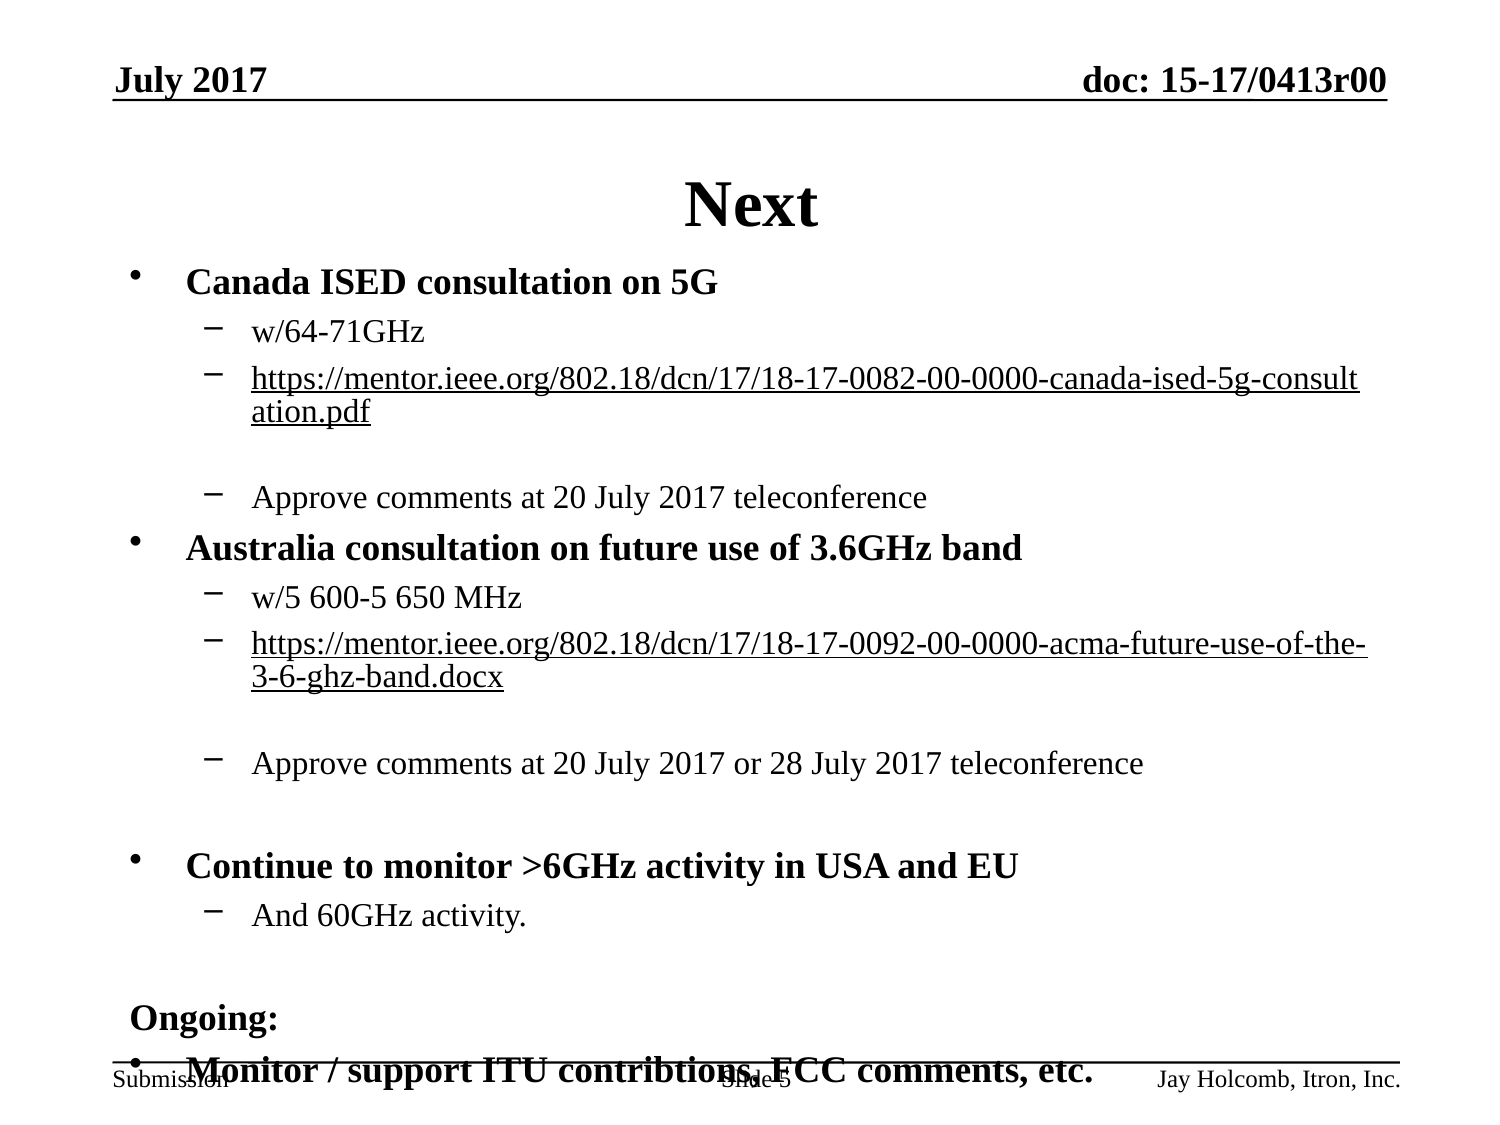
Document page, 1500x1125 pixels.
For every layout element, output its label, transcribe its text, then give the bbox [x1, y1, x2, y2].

slide_number Slide 5 [712, 1061, 800, 1093]
footer Jay Holcomb, Itron, Inc. [1154, 1061, 1402, 1093]
list Canada ISED consultation on 5G w/64-71GHz https://mentor.ieee.org/802.18/dcn/17/18-17-0082-00-0000-canada-ised-5g-consultation.pdf Approve comments at 20 July 2017 teleconference Australia consultation on future use of 3.6GHz band w/5 600-5 650 MHz https://mentor.ieee.org/802.18/dcn/17/18-17-0092-00-0000-acma-future-use-of-the-3-6-ghz-band.docx Approve comments at 20 July 2017 or 28 July 2017 teleconference Continue to monitor >6GHz activity in USA and EU And 60GHz activity. Ongoing: Monitor / support ITU contribtions, FCC comments, etc. [114, 249, 1390, 926]
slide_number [114, 54, 270, 101]
title Next [114, 112, 1390, 249]
